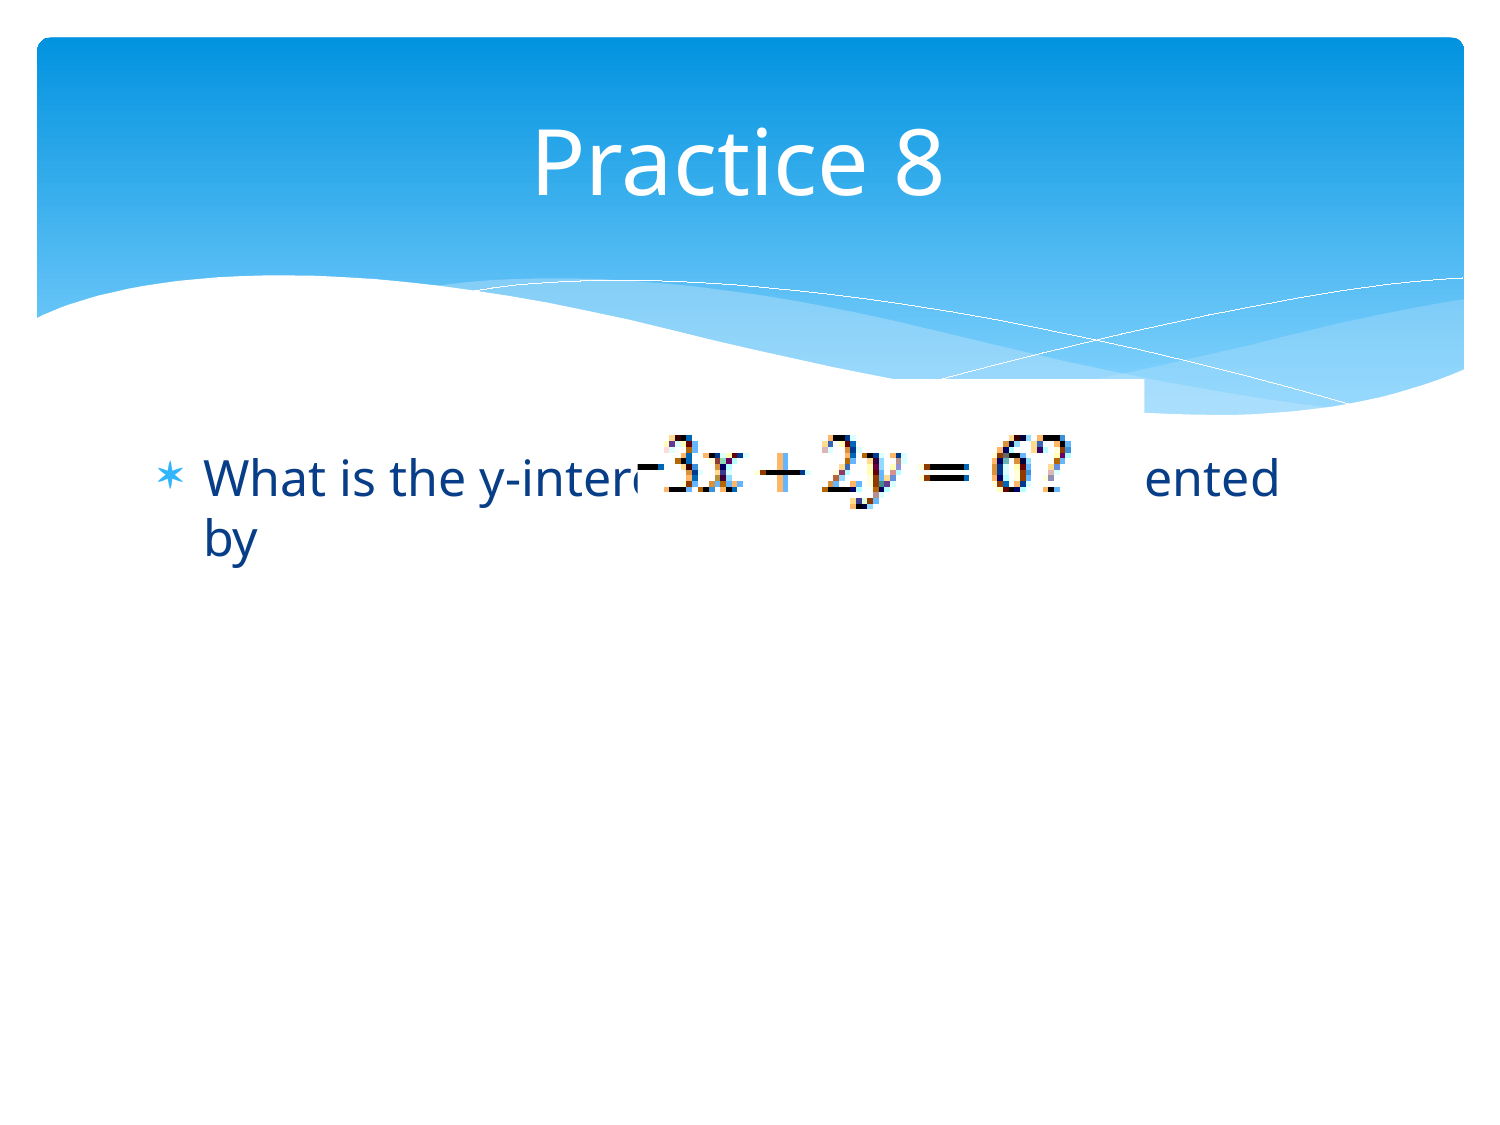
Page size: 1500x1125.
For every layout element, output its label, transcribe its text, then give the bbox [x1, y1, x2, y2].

picture [637, 330, 1145, 527]
list What is the y-intercept of the line represented by [143, 438, 1359, 1005]
title Practice 8 [75, 55, 1425, 261]
